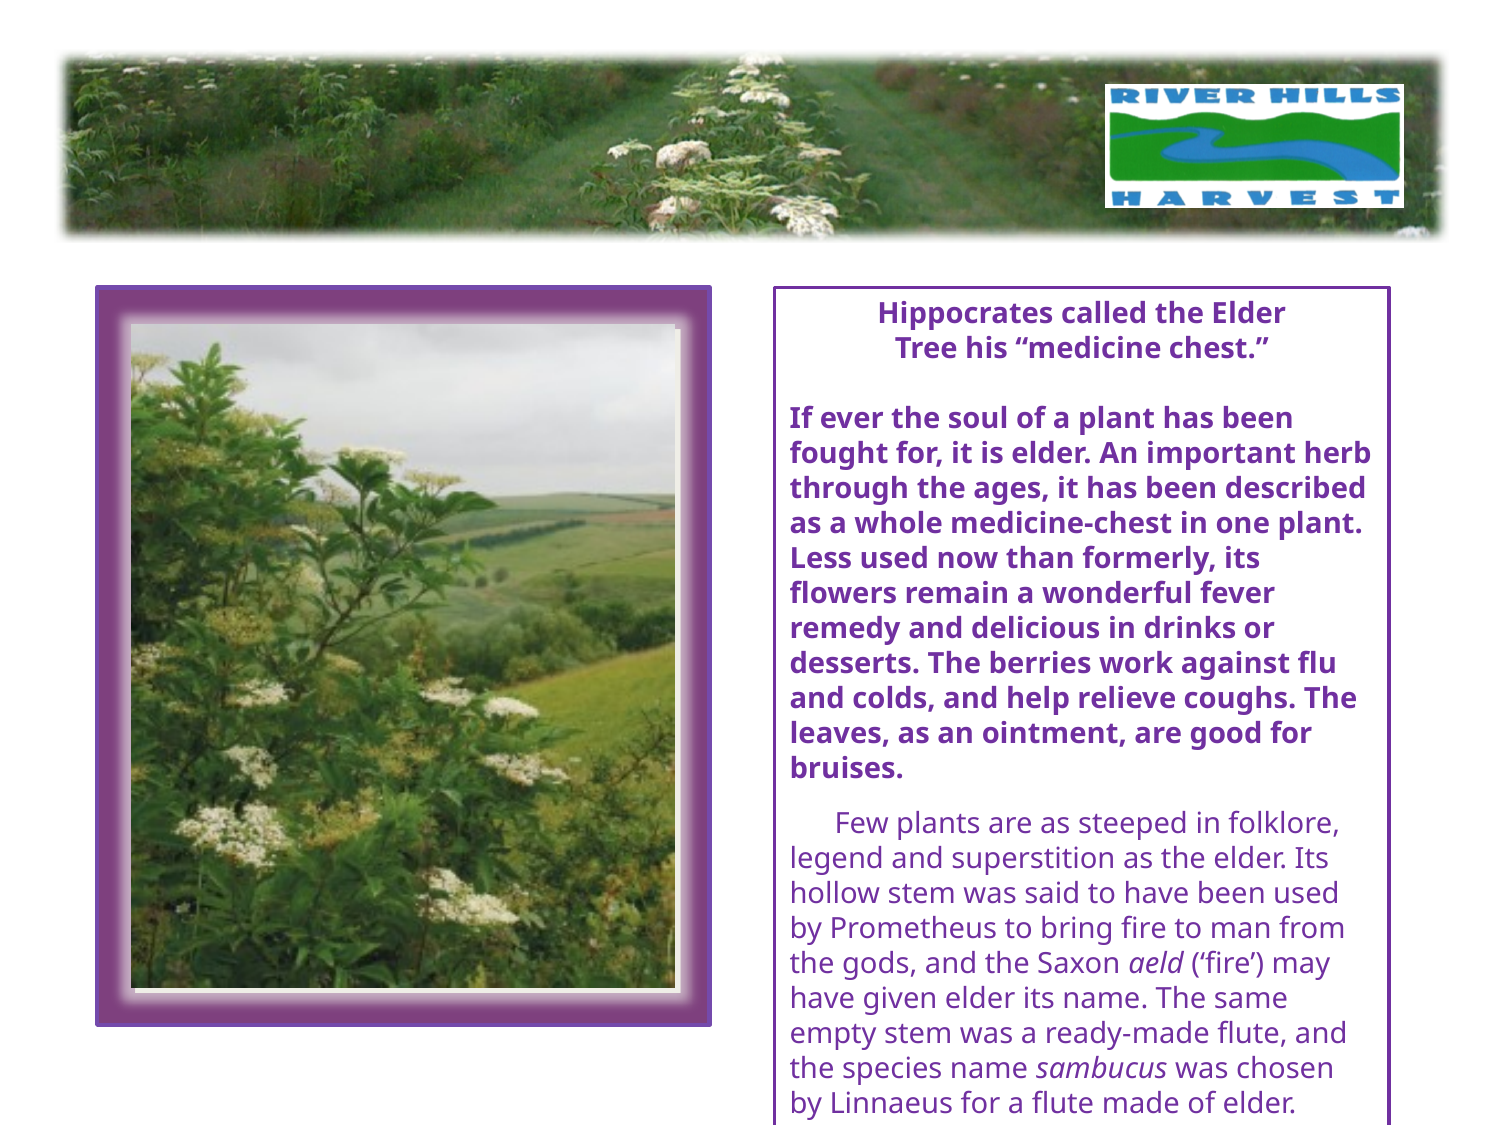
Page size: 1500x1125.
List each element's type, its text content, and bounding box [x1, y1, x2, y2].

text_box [96, 287, 710, 1026]
text_box Hippocrates called the Elder Tree his “medicine chest.” If ever the soul of a plant has been fought for, it is elder. An important herb through the ages, it has been described as a whole medicine-chest in one plant. Less used now than formerly, its flowers remain a wonderful fever remedy and delicious in drinks or desserts. The berries work against flu and colds, and help relieve coughs. The leaves, as an ointment, are good for bruises. Few plants are as steeped in folklore, legend and superstition as the elder. Its hollow stem was said to have been used by Prometheus to bring fire to man from the gods, and the Saxon aeld (‘fire’) may have given elder its name. The same empty stem was a ready-made flute, and the species name sambucus was chosen by Linnaeus for a flute made of elder. [774, 287, 1390, 1125]
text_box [54, 49, 1451, 244]
